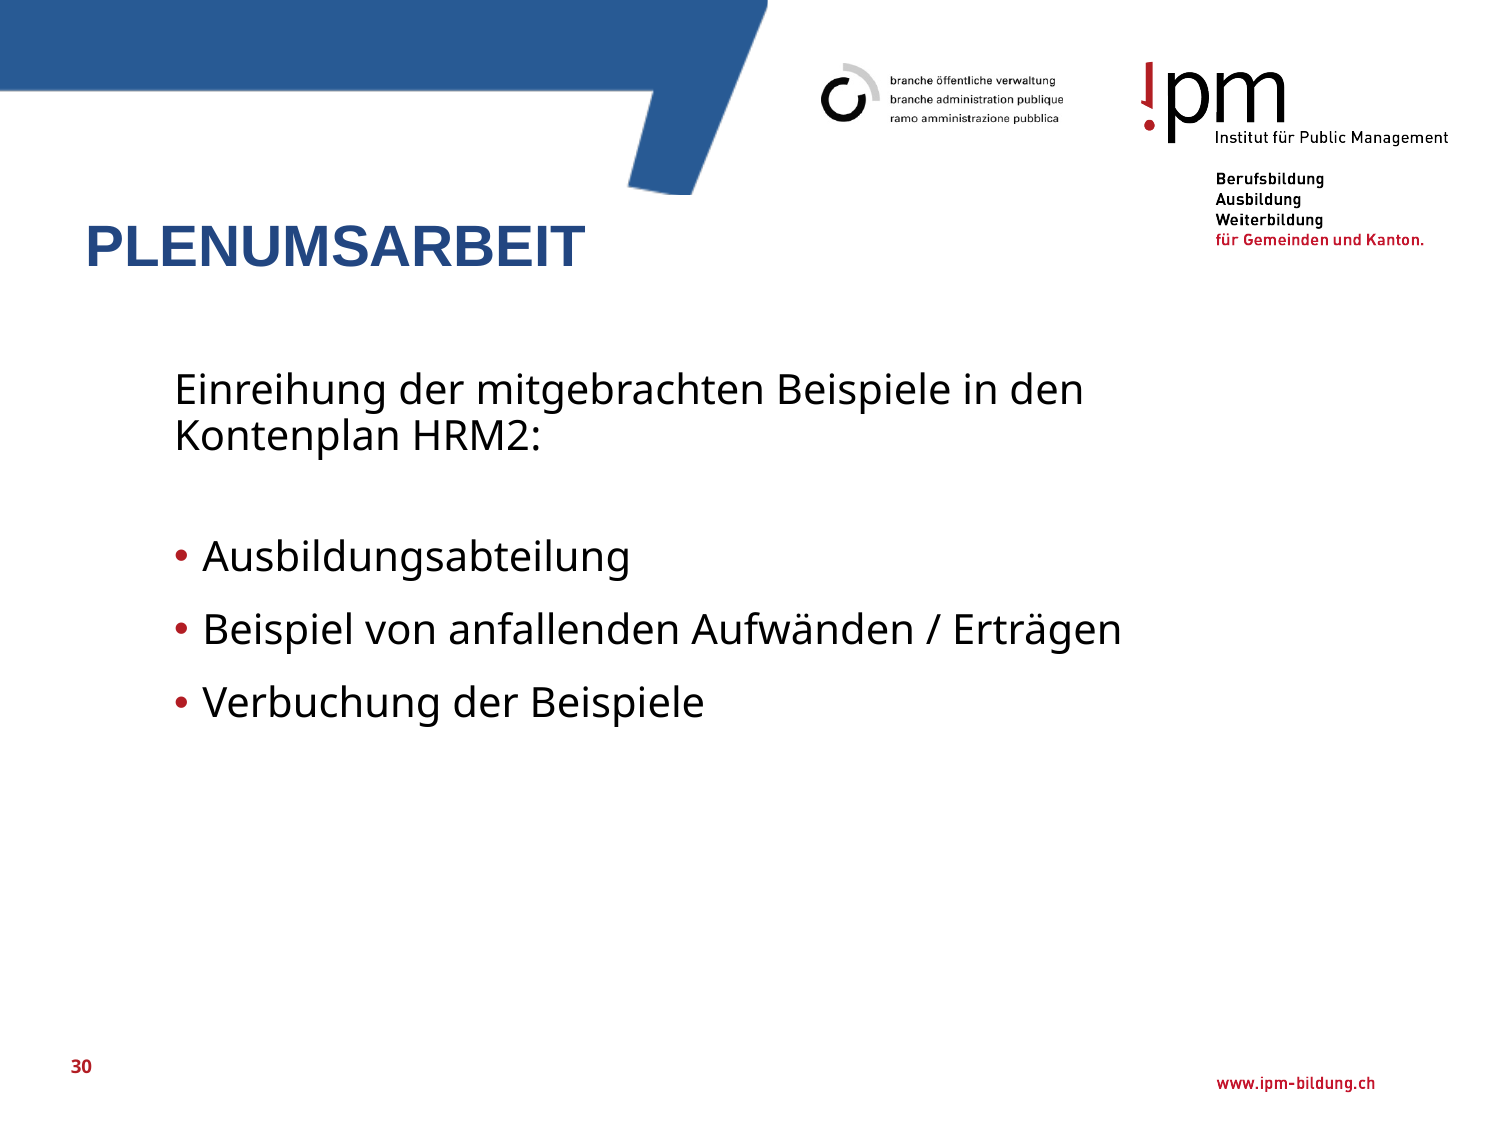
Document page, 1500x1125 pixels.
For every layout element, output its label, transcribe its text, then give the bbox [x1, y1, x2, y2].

slide_number 30 [70, 1037, 409, 1098]
picture [1213, 1074, 1376, 1094]
picture [1136, 57, 1453, 250]
list Einreihung der mitgebrachten Beispiele in den Kontenplan HRM2: Ausbildungsabteilung Beispiel von anfallenden Aufwänden / Erträgen Verbuchung der Beispiele [159, 361, 1306, 823]
title Plenumsarbeit [70, 208, 1217, 350]
picture [821, 63, 1063, 124]
